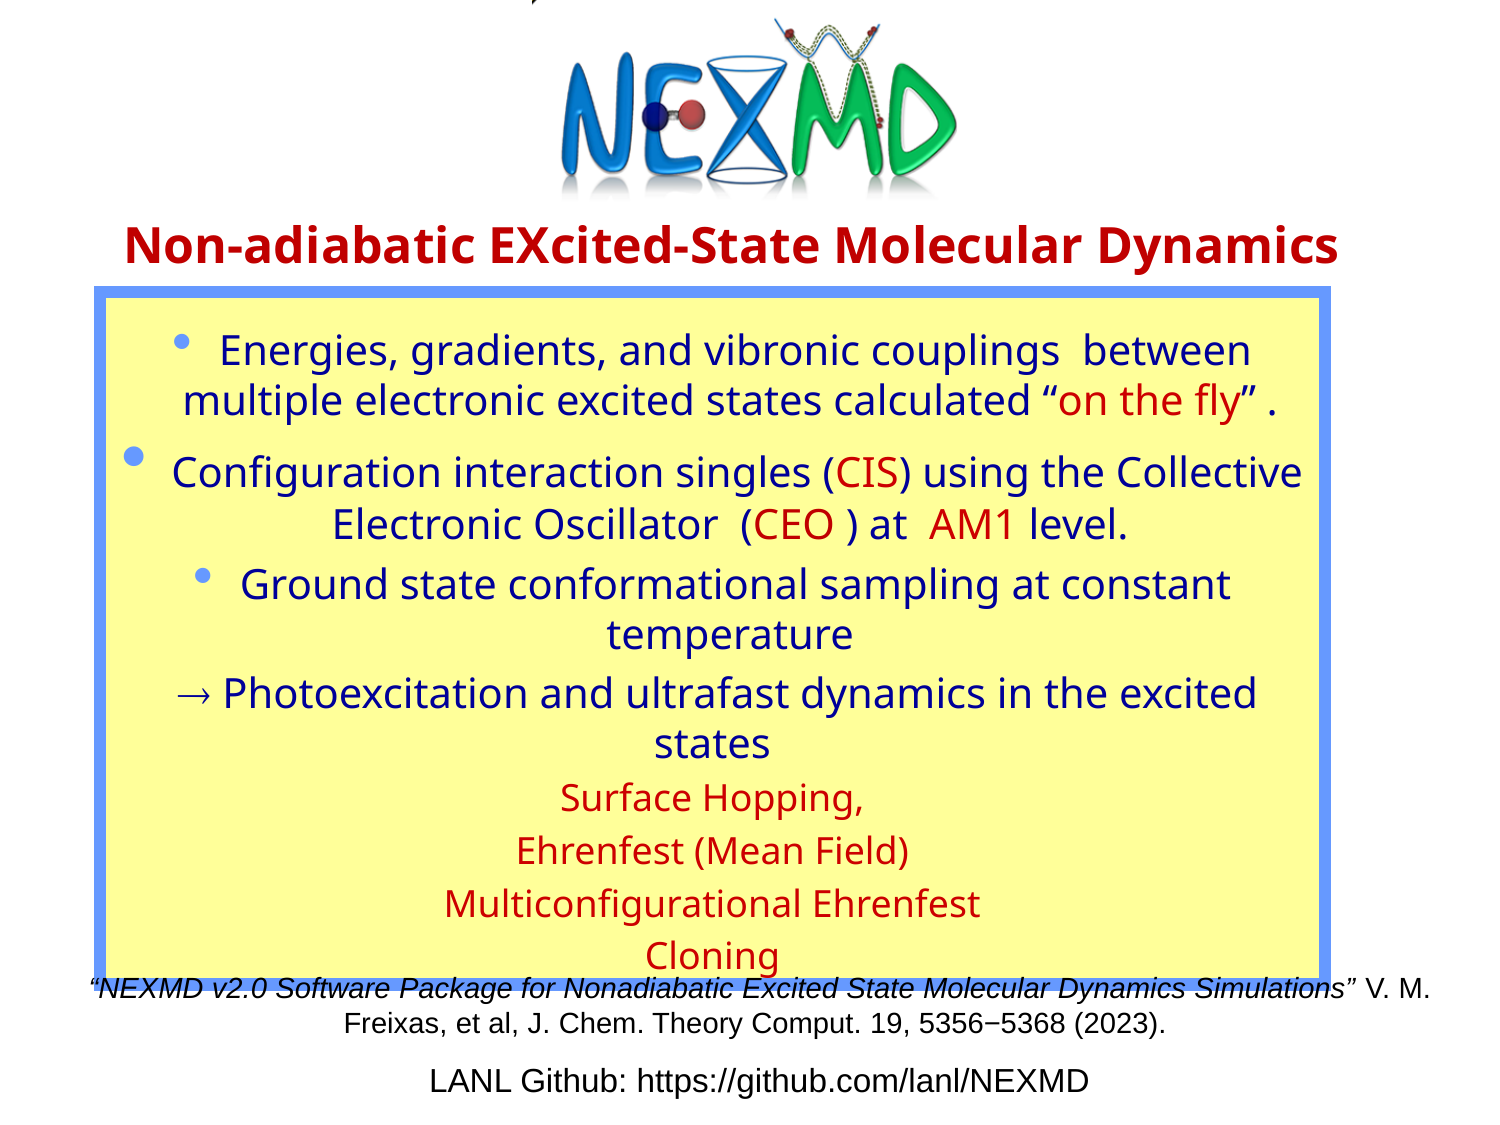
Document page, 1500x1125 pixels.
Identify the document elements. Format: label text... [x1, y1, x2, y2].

picture [531, 0, 958, 220]
text_box Energies, gradients, and vibronic couplings between multiple electronic excited states calculated “on the fly” . Configuration interaction singles (CIS) using the Collective Electronic Oscillator (CEO ) at AM1 level. Ground state conformational sampling at constant temperature  Photoexcitation and ultrafast dynamics in the excited states Surface Hopping, Ehrenfest (Mean Field) Multiconfigurational Ehrenfest Cloning [99, 292, 1325, 962]
text_box “NEXMD v2.0 Software Package for Nonadiabatic Excited State Molecular Dynamics Simulations” V. M. Freixas, et al, J. Chem. Theory Comput. 19, 5356−5368 (2023). LANL Github: https://github.com/lanl/NEXMD [19, 962, 1500, 1125]
text_box Non-adiabatic EXcited-State Molecular Dynamics [19, 162, 1470, 326]
